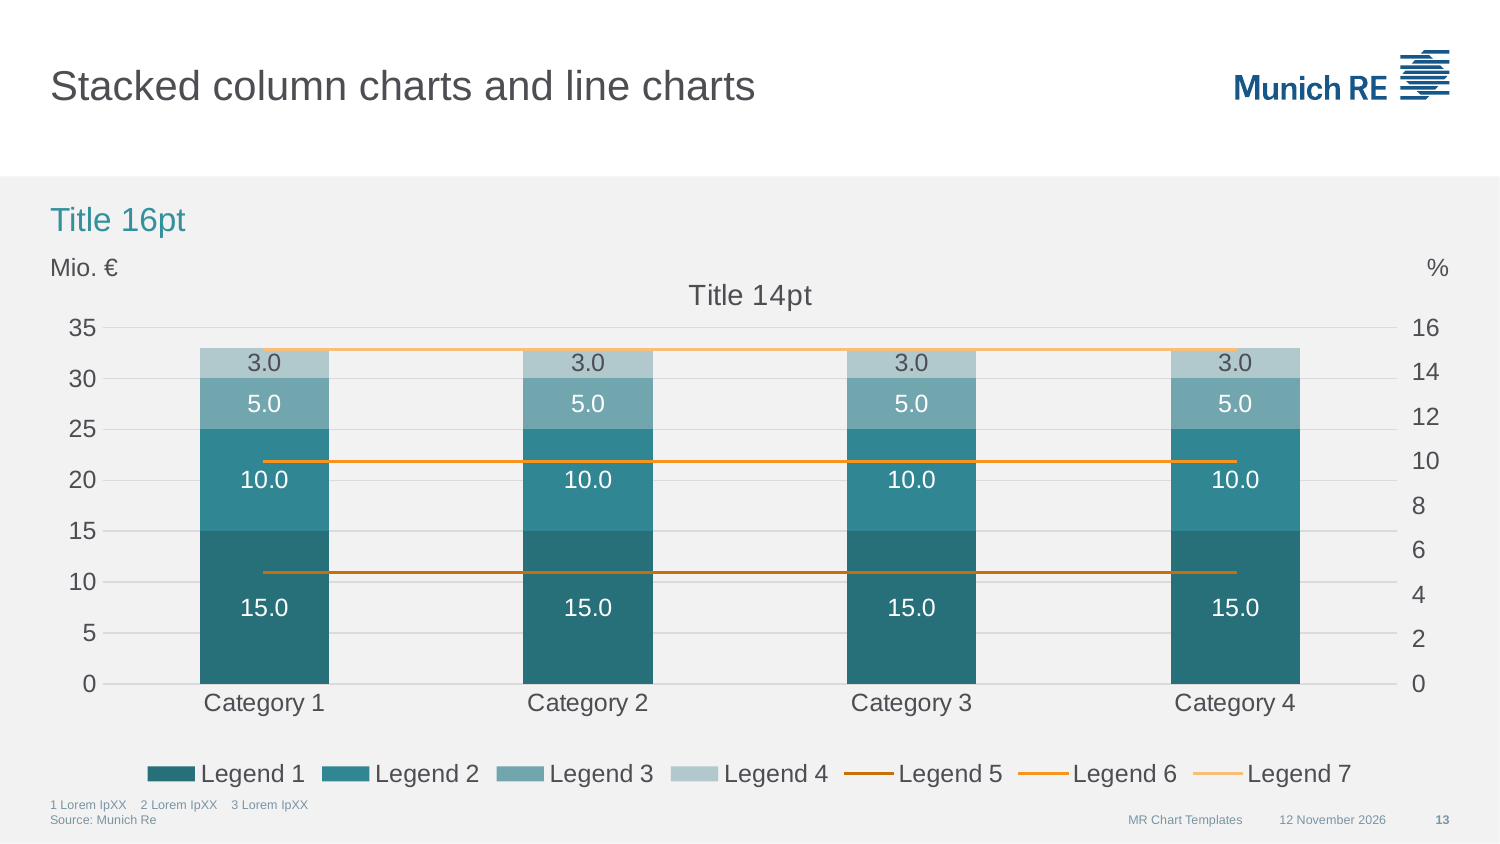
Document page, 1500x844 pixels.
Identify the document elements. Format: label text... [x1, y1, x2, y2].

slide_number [1249, 803, 1385, 837]
chart [50, 251, 1450, 794]
slide_number 13 [1385, 803, 1450, 837]
title Stacked column charts and line charts [50, 59, 1173, 151]
text_box 1 Lorem IpXX 2 Lorem IpXX 3 Lorem IpXX Source: Munich Re [49, 803, 641, 828]
list Title 16pt [50, 197, 1450, 251]
footer MR Chart Templates [652, 803, 1243, 837]
